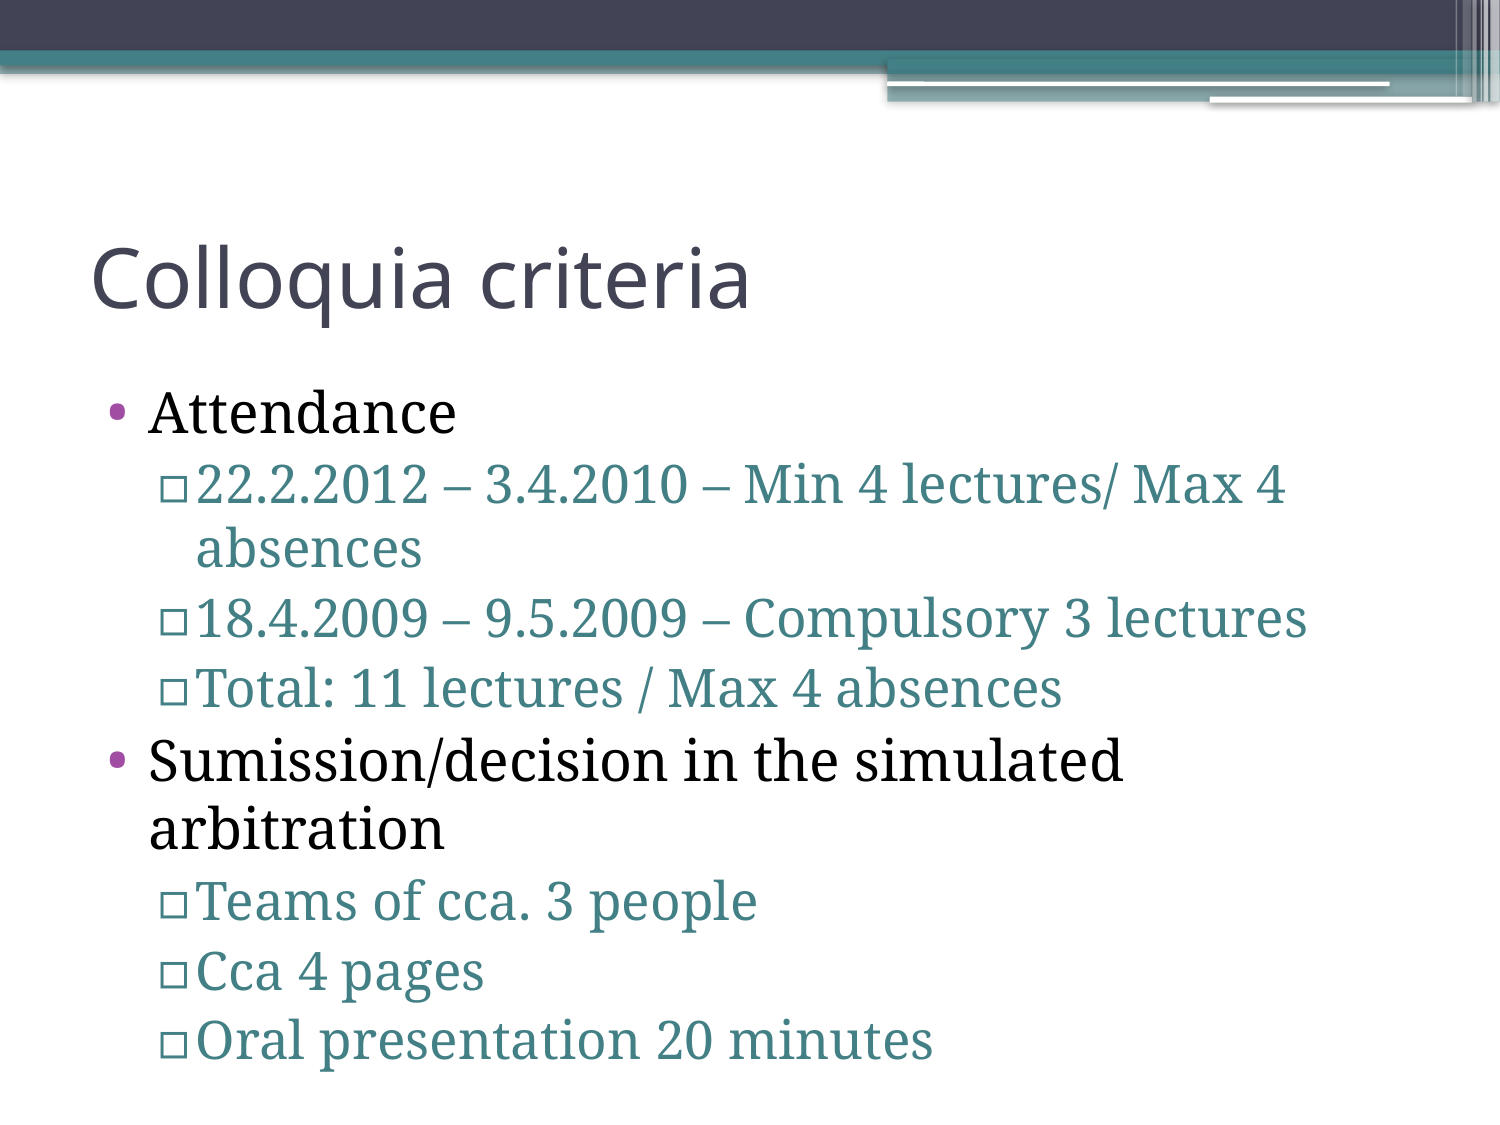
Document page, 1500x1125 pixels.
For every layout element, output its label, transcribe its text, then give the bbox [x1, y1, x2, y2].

list Attendance 22.2.2012 – 3.4.2010 – Min 4 lectures/ Max 4 absences 18.4.2009 – 9.5.2009 – Compulsory 3 lectures Total: 11 lectures / Max 4 absences Sumission/decision in the simulated arbitration Teams of cca. 3 people Cca 4 pages Oral presentation 20 minutes [75, 368, 1425, 1079]
title Colloquia criteria [75, 187, 1425, 363]
